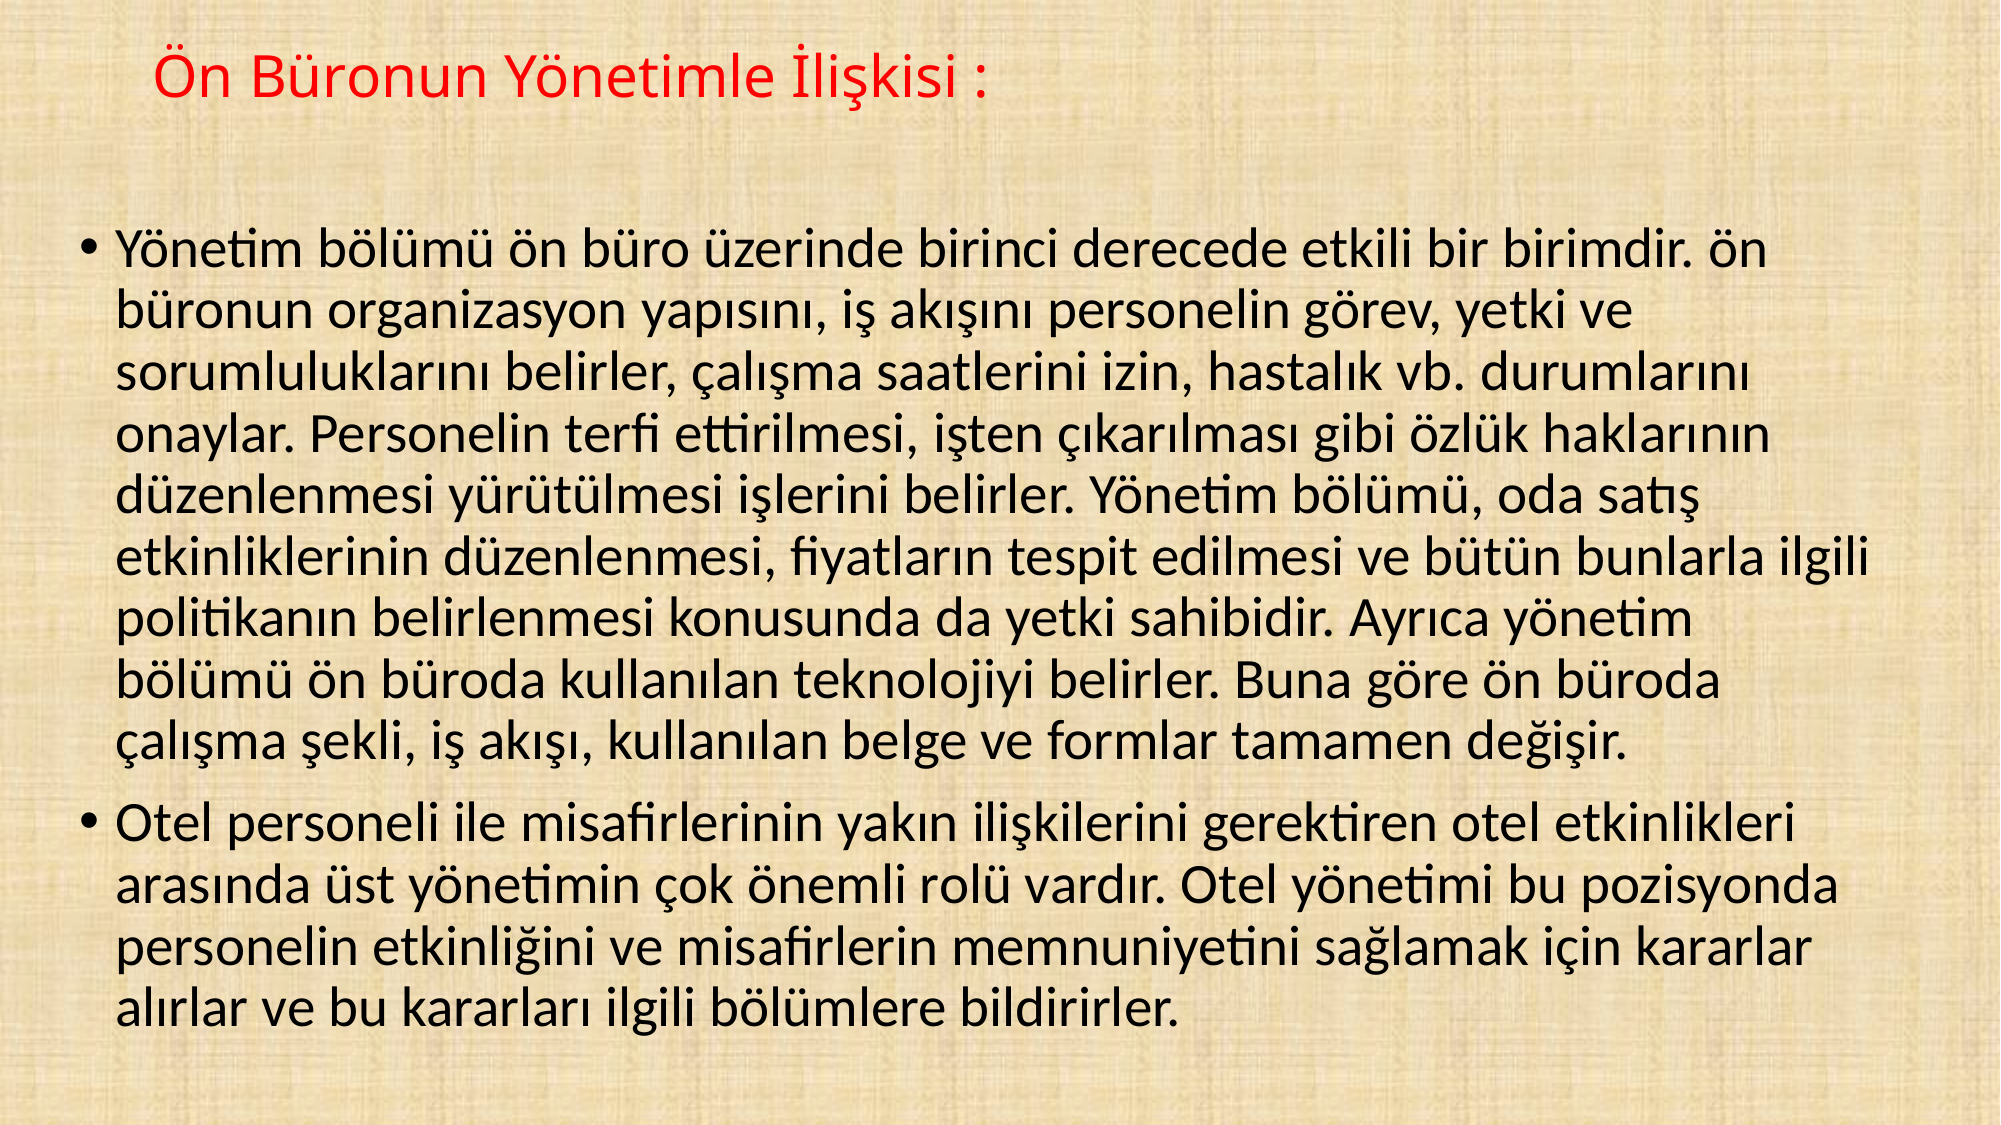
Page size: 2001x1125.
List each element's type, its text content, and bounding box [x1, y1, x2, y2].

title Ön Büronun Yönetimle İlişkisi : [137, 0, 1863, 158]
list Yönetim bölümü ön büro üzerinde birinci derecede etkili bir birimdir. ön büronun organizasyon yapısını, iş akışını personelin görev, yetki ve sorumluluklarını belirler, çalışma saatlerini izin, hastalık vb. durumlarını onaylar. Personelin terfi ettirilmesi, işten çıkarılması gibi özlük haklarının düzenlenmesi yürütülmesi işlerini belirler. Yönetim bölümü, oda satış etkinliklerinin düzenlenmesi, fiyatların tespit edilmesi ve bütün bunlarla ilgili politikanın belirlenmesi konusunda da yetki sahibidir. Ayrıca yönetim bölümü ön büroda kullanılan teknolojiyi belirler. Buna göre ön büroda çalışma şekli, iş akışı, kullanılan belge ve formlar tamamen değişir. Otel personeli ile misafirlerinin yakın ilişkilerini gerektiren otel etkinlikleri arasında üst yönetimin çok önemli rolü vardır. Otel yönetimi bu pozisyonda personelin etkinliğini ve misafirlerin memnuniyetini sağlamak için kararlar alırlar ve bu kararları ilgili bölümlere bildirirler. [64, 210, 1900, 1049]
